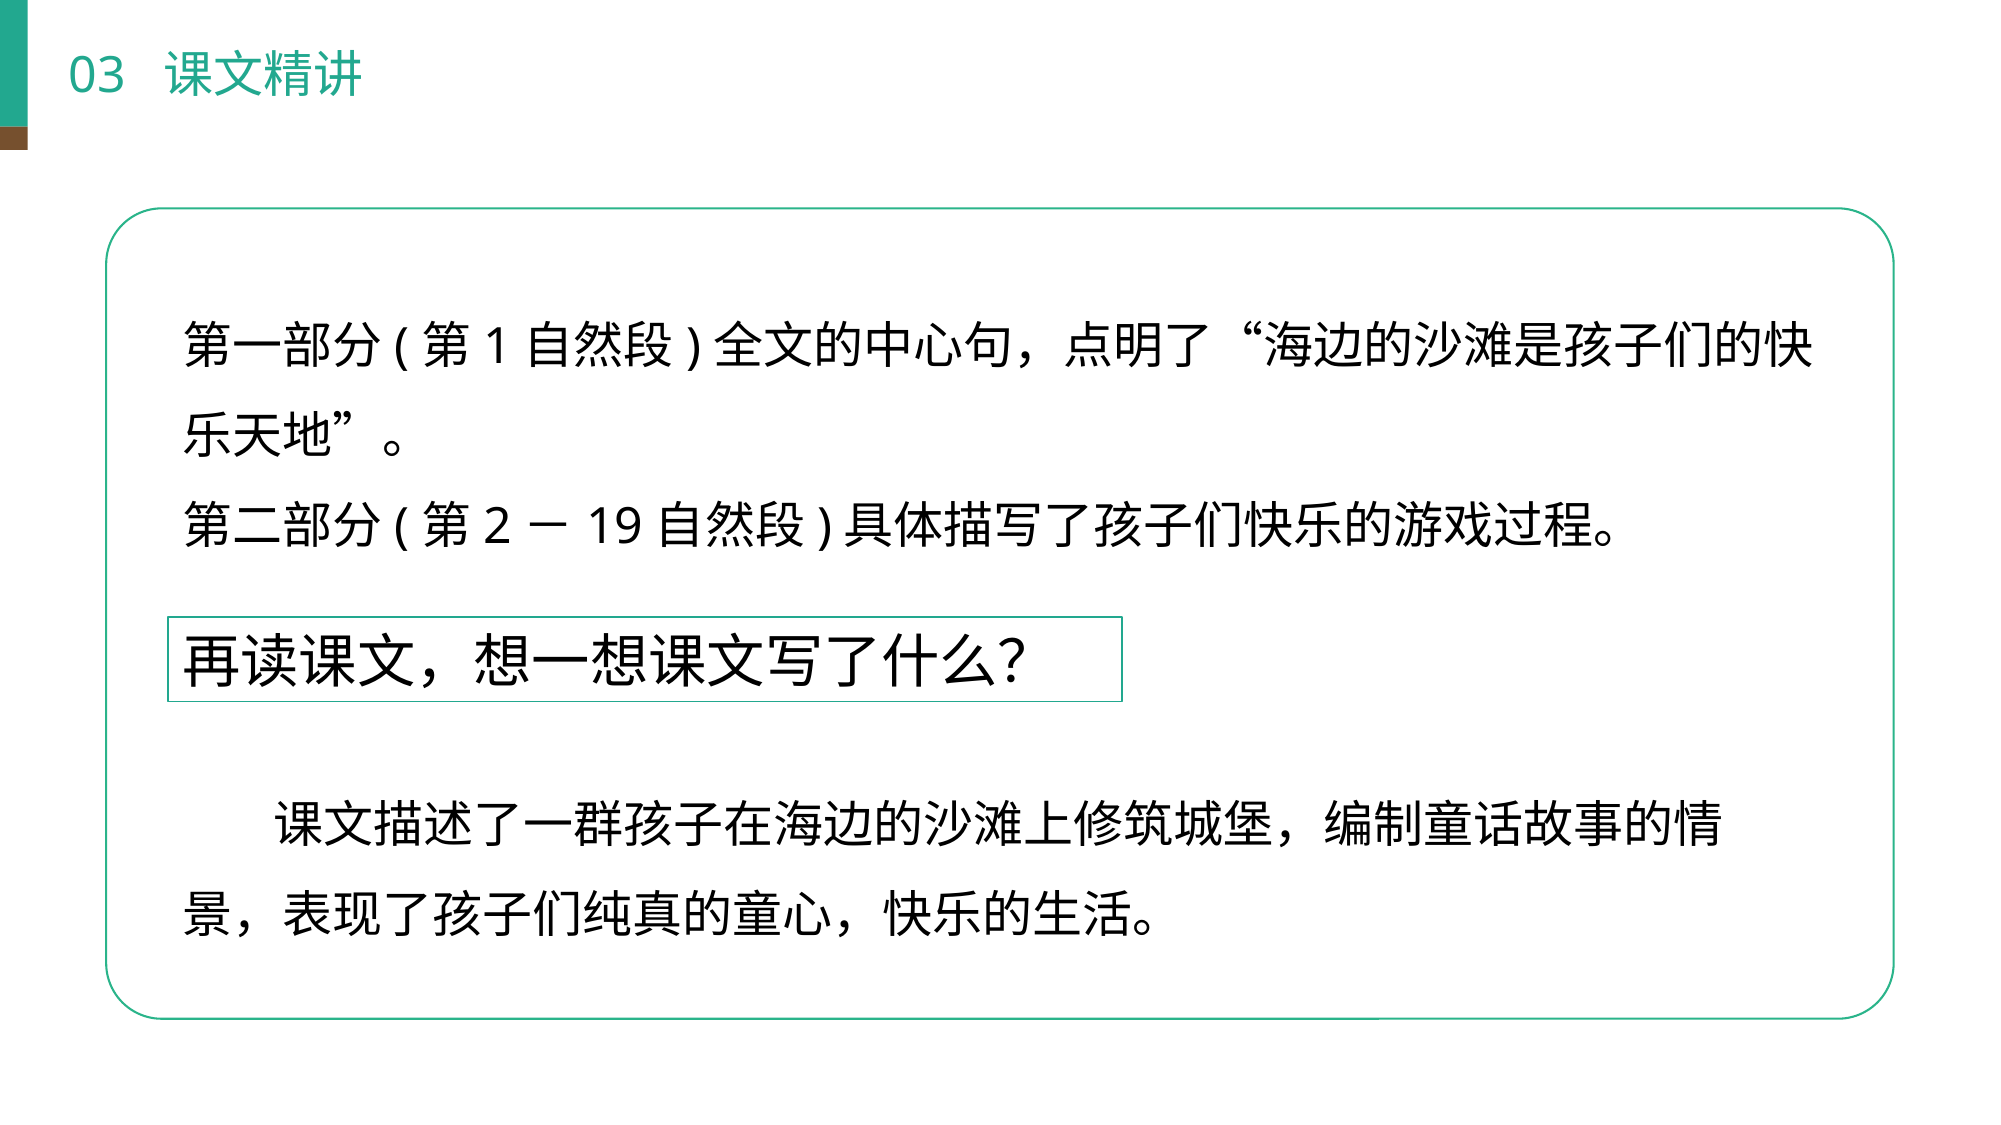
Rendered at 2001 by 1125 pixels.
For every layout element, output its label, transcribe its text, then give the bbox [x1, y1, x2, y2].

list 03 课文精讲 [54, 41, 423, 127]
text_box 课文描述了一群孩子在海边的沙滩上修筑城堡，编制童话故事的情景，表现了孩子们纯真的童心，快乐的生活。 [167, 754, 1833, 950]
text_box 再读课文，想一想课文写了什么？ [167, 616, 1122, 702]
text_box 第一部分(第1自然段)全文的中心句，点明了“海边的沙滩是孩子们的快乐天地”。 第二部分(第2－19自然段)具体描写了孩子们快乐的游戏过程。 [167, 276, 1833, 562]
